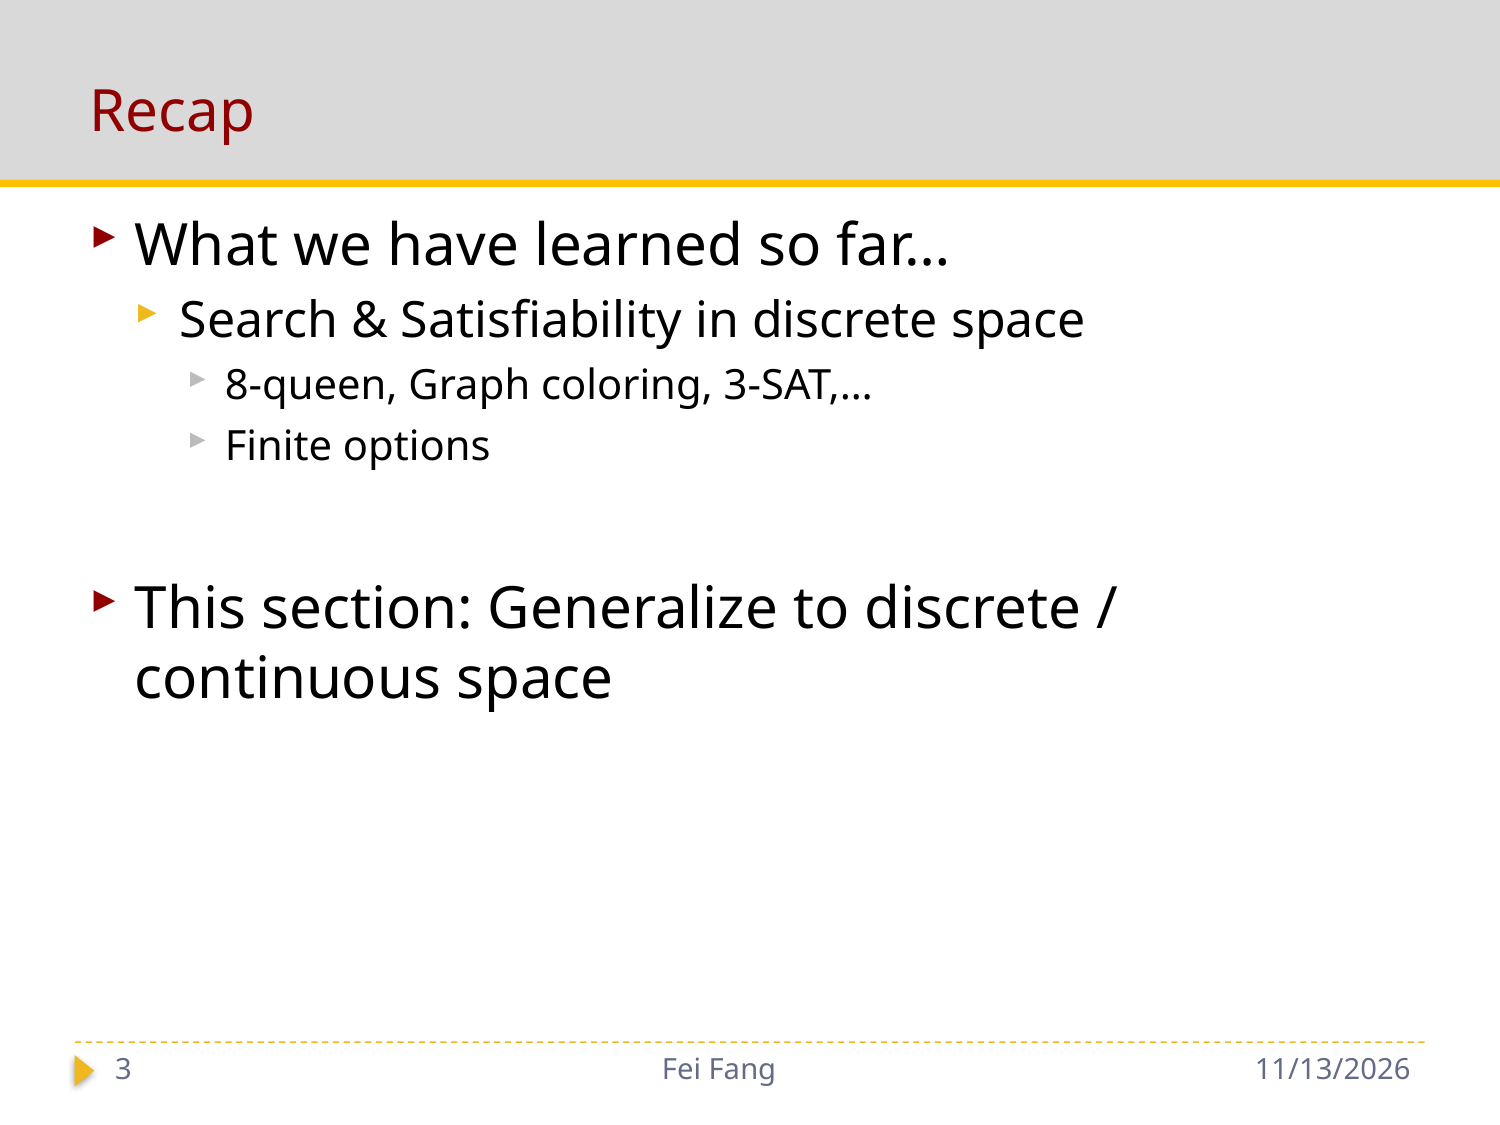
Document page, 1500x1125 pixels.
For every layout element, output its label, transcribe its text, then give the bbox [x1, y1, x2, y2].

slide_number 3 [100, 1042, 235, 1103]
title Recap [75, 24, 1425, 151]
footer Fei Fang [235, 1042, 1205, 1103]
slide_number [1205, 1042, 1426, 1103]
list What we have learned so far… Search & Satisfiability in discrete space 8-queen, Graph coloring, 3-SAT,… Finite options This section: Generalize to discrete / continuous space [75, 200, 1425, 1010]
